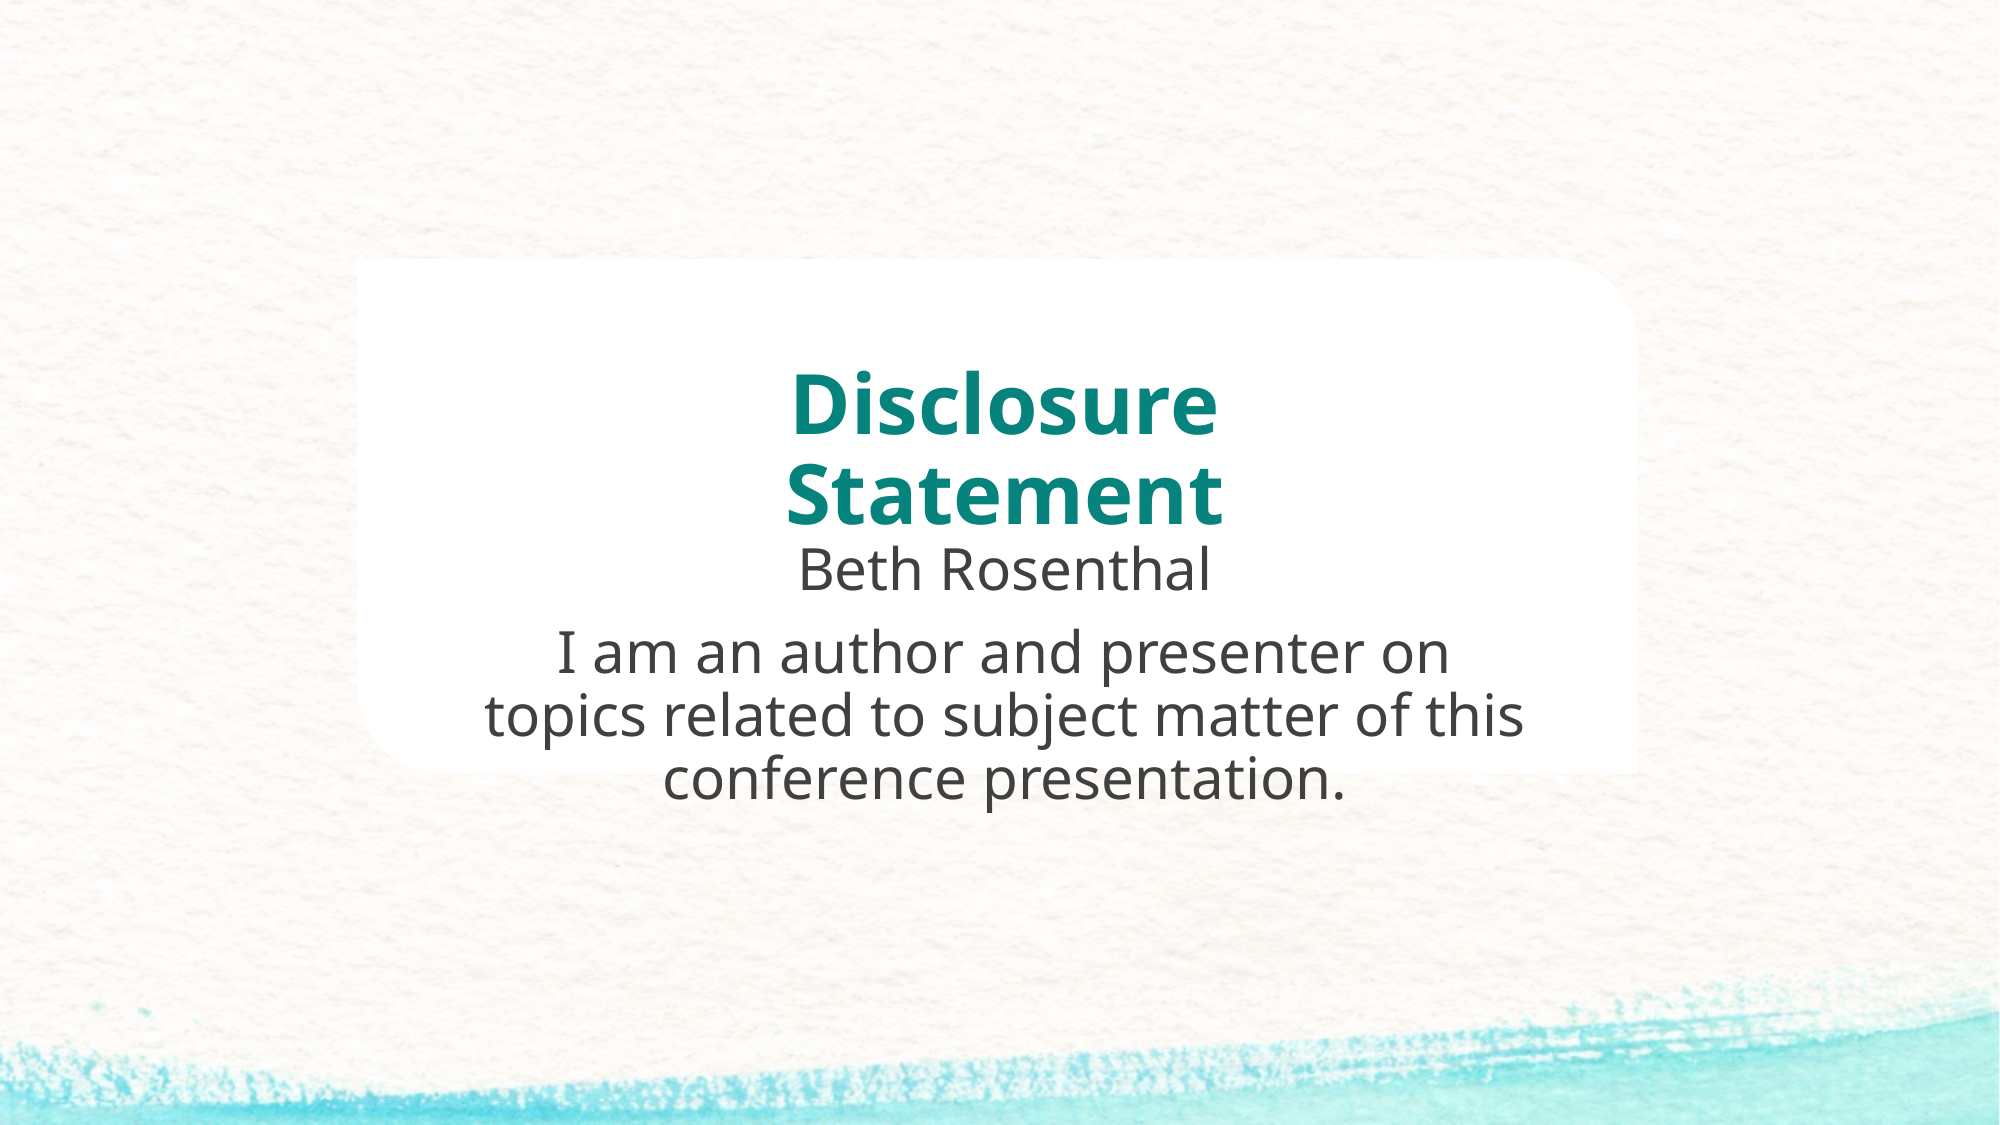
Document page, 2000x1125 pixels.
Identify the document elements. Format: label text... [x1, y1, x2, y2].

text_box Disclosure Statement [589, 355, 1421, 471]
text_box [355, 257, 1639, 775]
text_box Beth Rosenthal I am an author and presenter on topics related to subject matter of this conference presentation. [466, 532, 1544, 777]
picture [0, 0, 2000, 1125]
